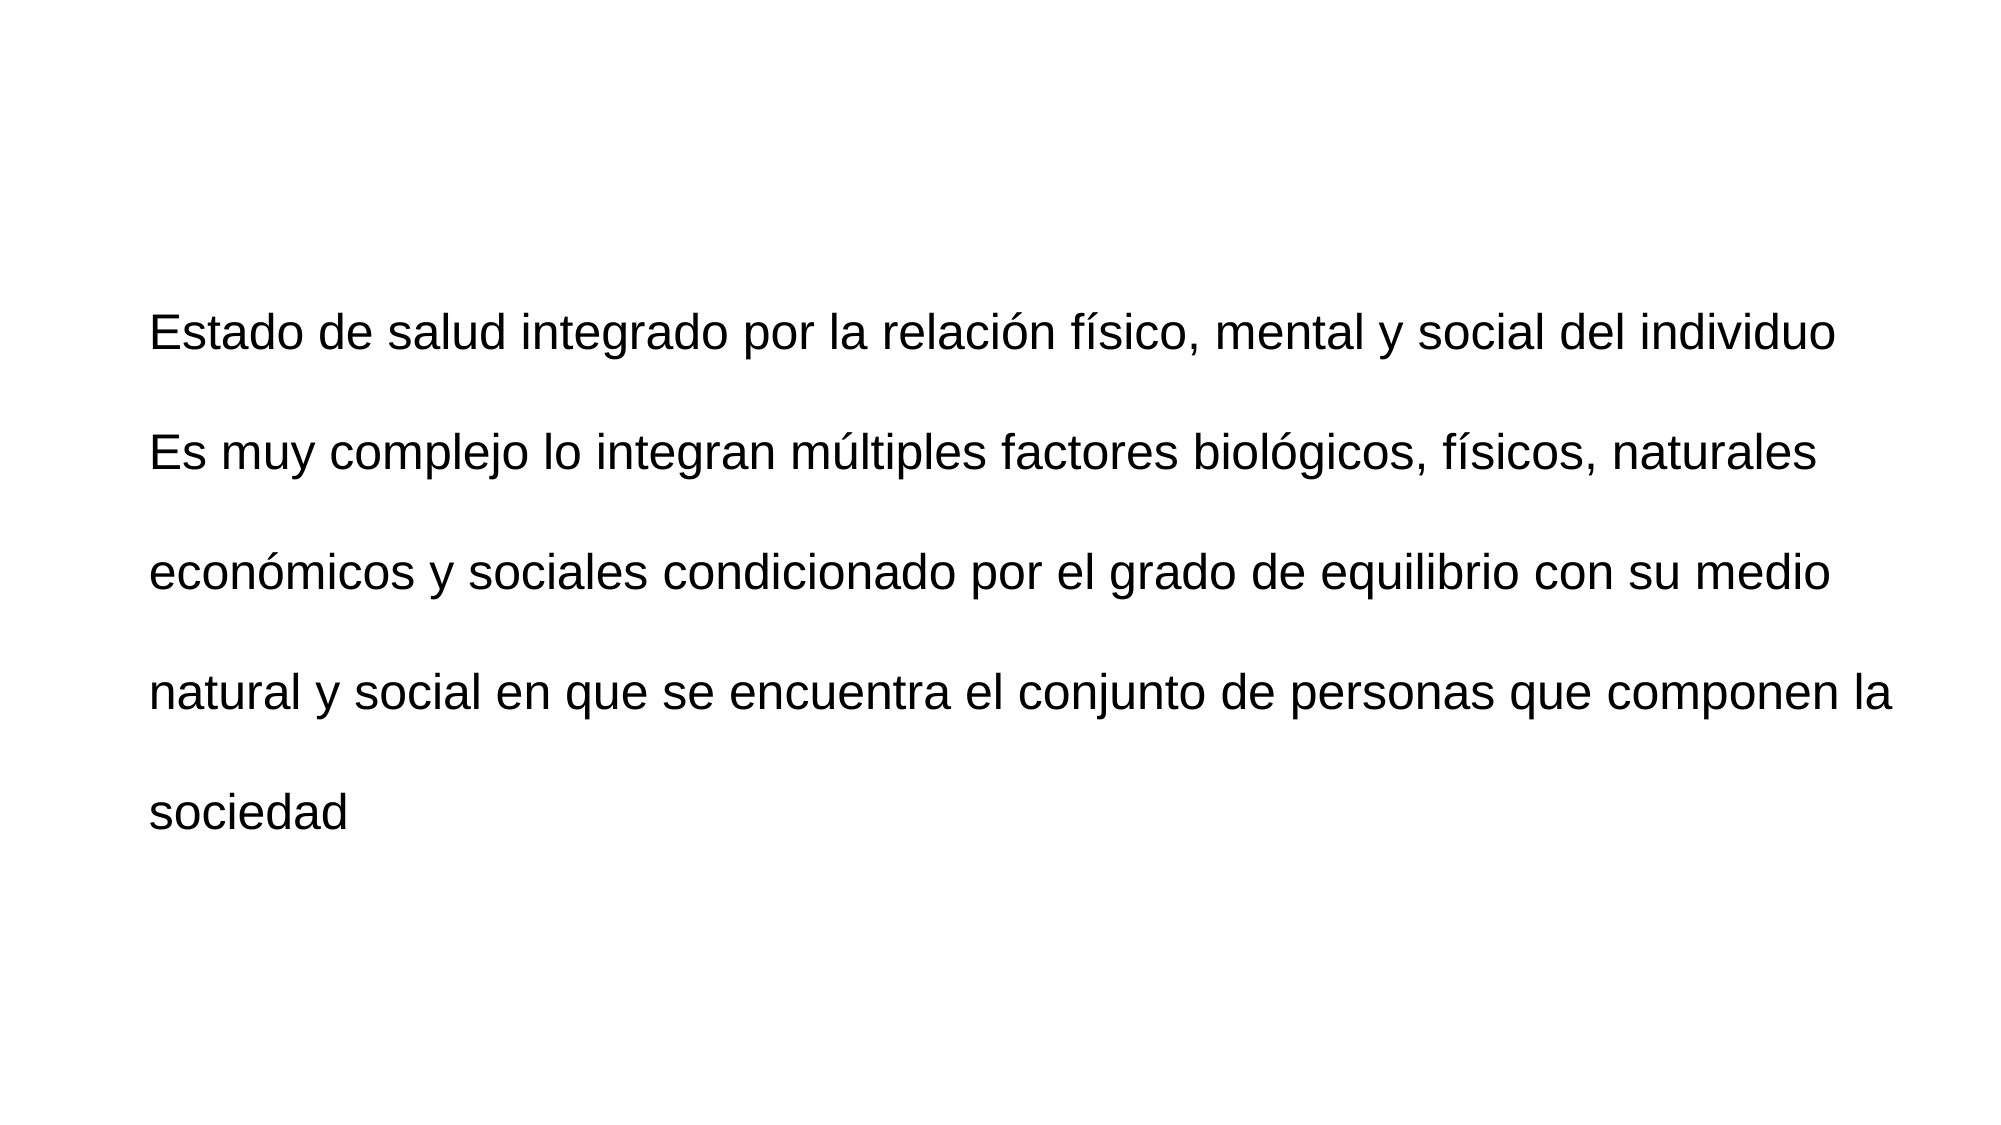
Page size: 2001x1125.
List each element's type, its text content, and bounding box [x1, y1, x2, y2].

text_box Estado de salud integrado por la relación físico, mental y social del individuo Es muy complejo lo integran múltiples factores biológicos, físicos, naturales económicos y sociales condicionado por el grado de equilibrio con su medio natural y social en que se encuentra el conjunto de personas que componen la sociedad [134, 232, 1930, 1088]
